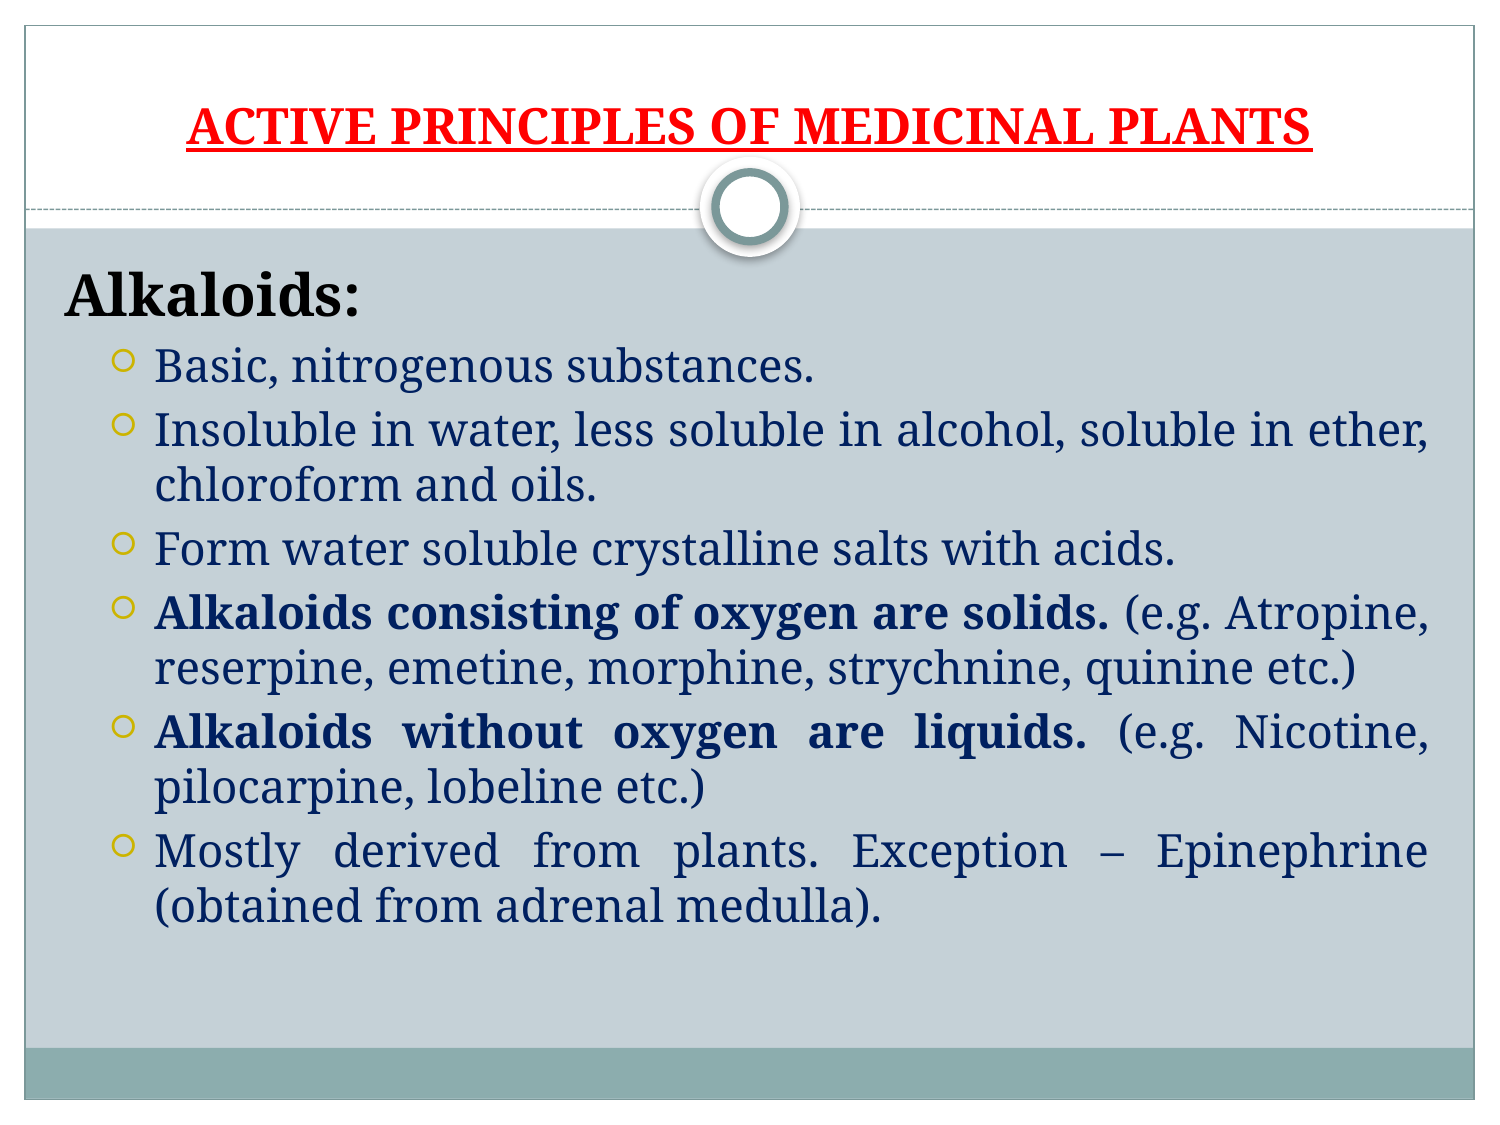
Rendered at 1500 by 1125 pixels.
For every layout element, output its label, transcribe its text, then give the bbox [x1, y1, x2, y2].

list Alkaloids: Basic, nitrogenous substances. Insoluble in water, less soluble in alcohol, soluble in ether, chloroform and oils. Form water soluble crystalline salts with acids. Alkaloids consisting of oxygen are solids. (e.g. Atropine, reserpine, emetine, morphine, strychnine, quinine etc.) Alkaloids without oxygen are liquids. (e.g. Nicotine, pilocarpine, lobeline etc.) Mostly derived from plants. Exception – Epinephrine (obtained from adrenal medulla). [49, 250, 1445, 1001]
title ACTIVE PRINCIPLES OF MEDICINAL PLANTS [49, 37, 1450, 162]
